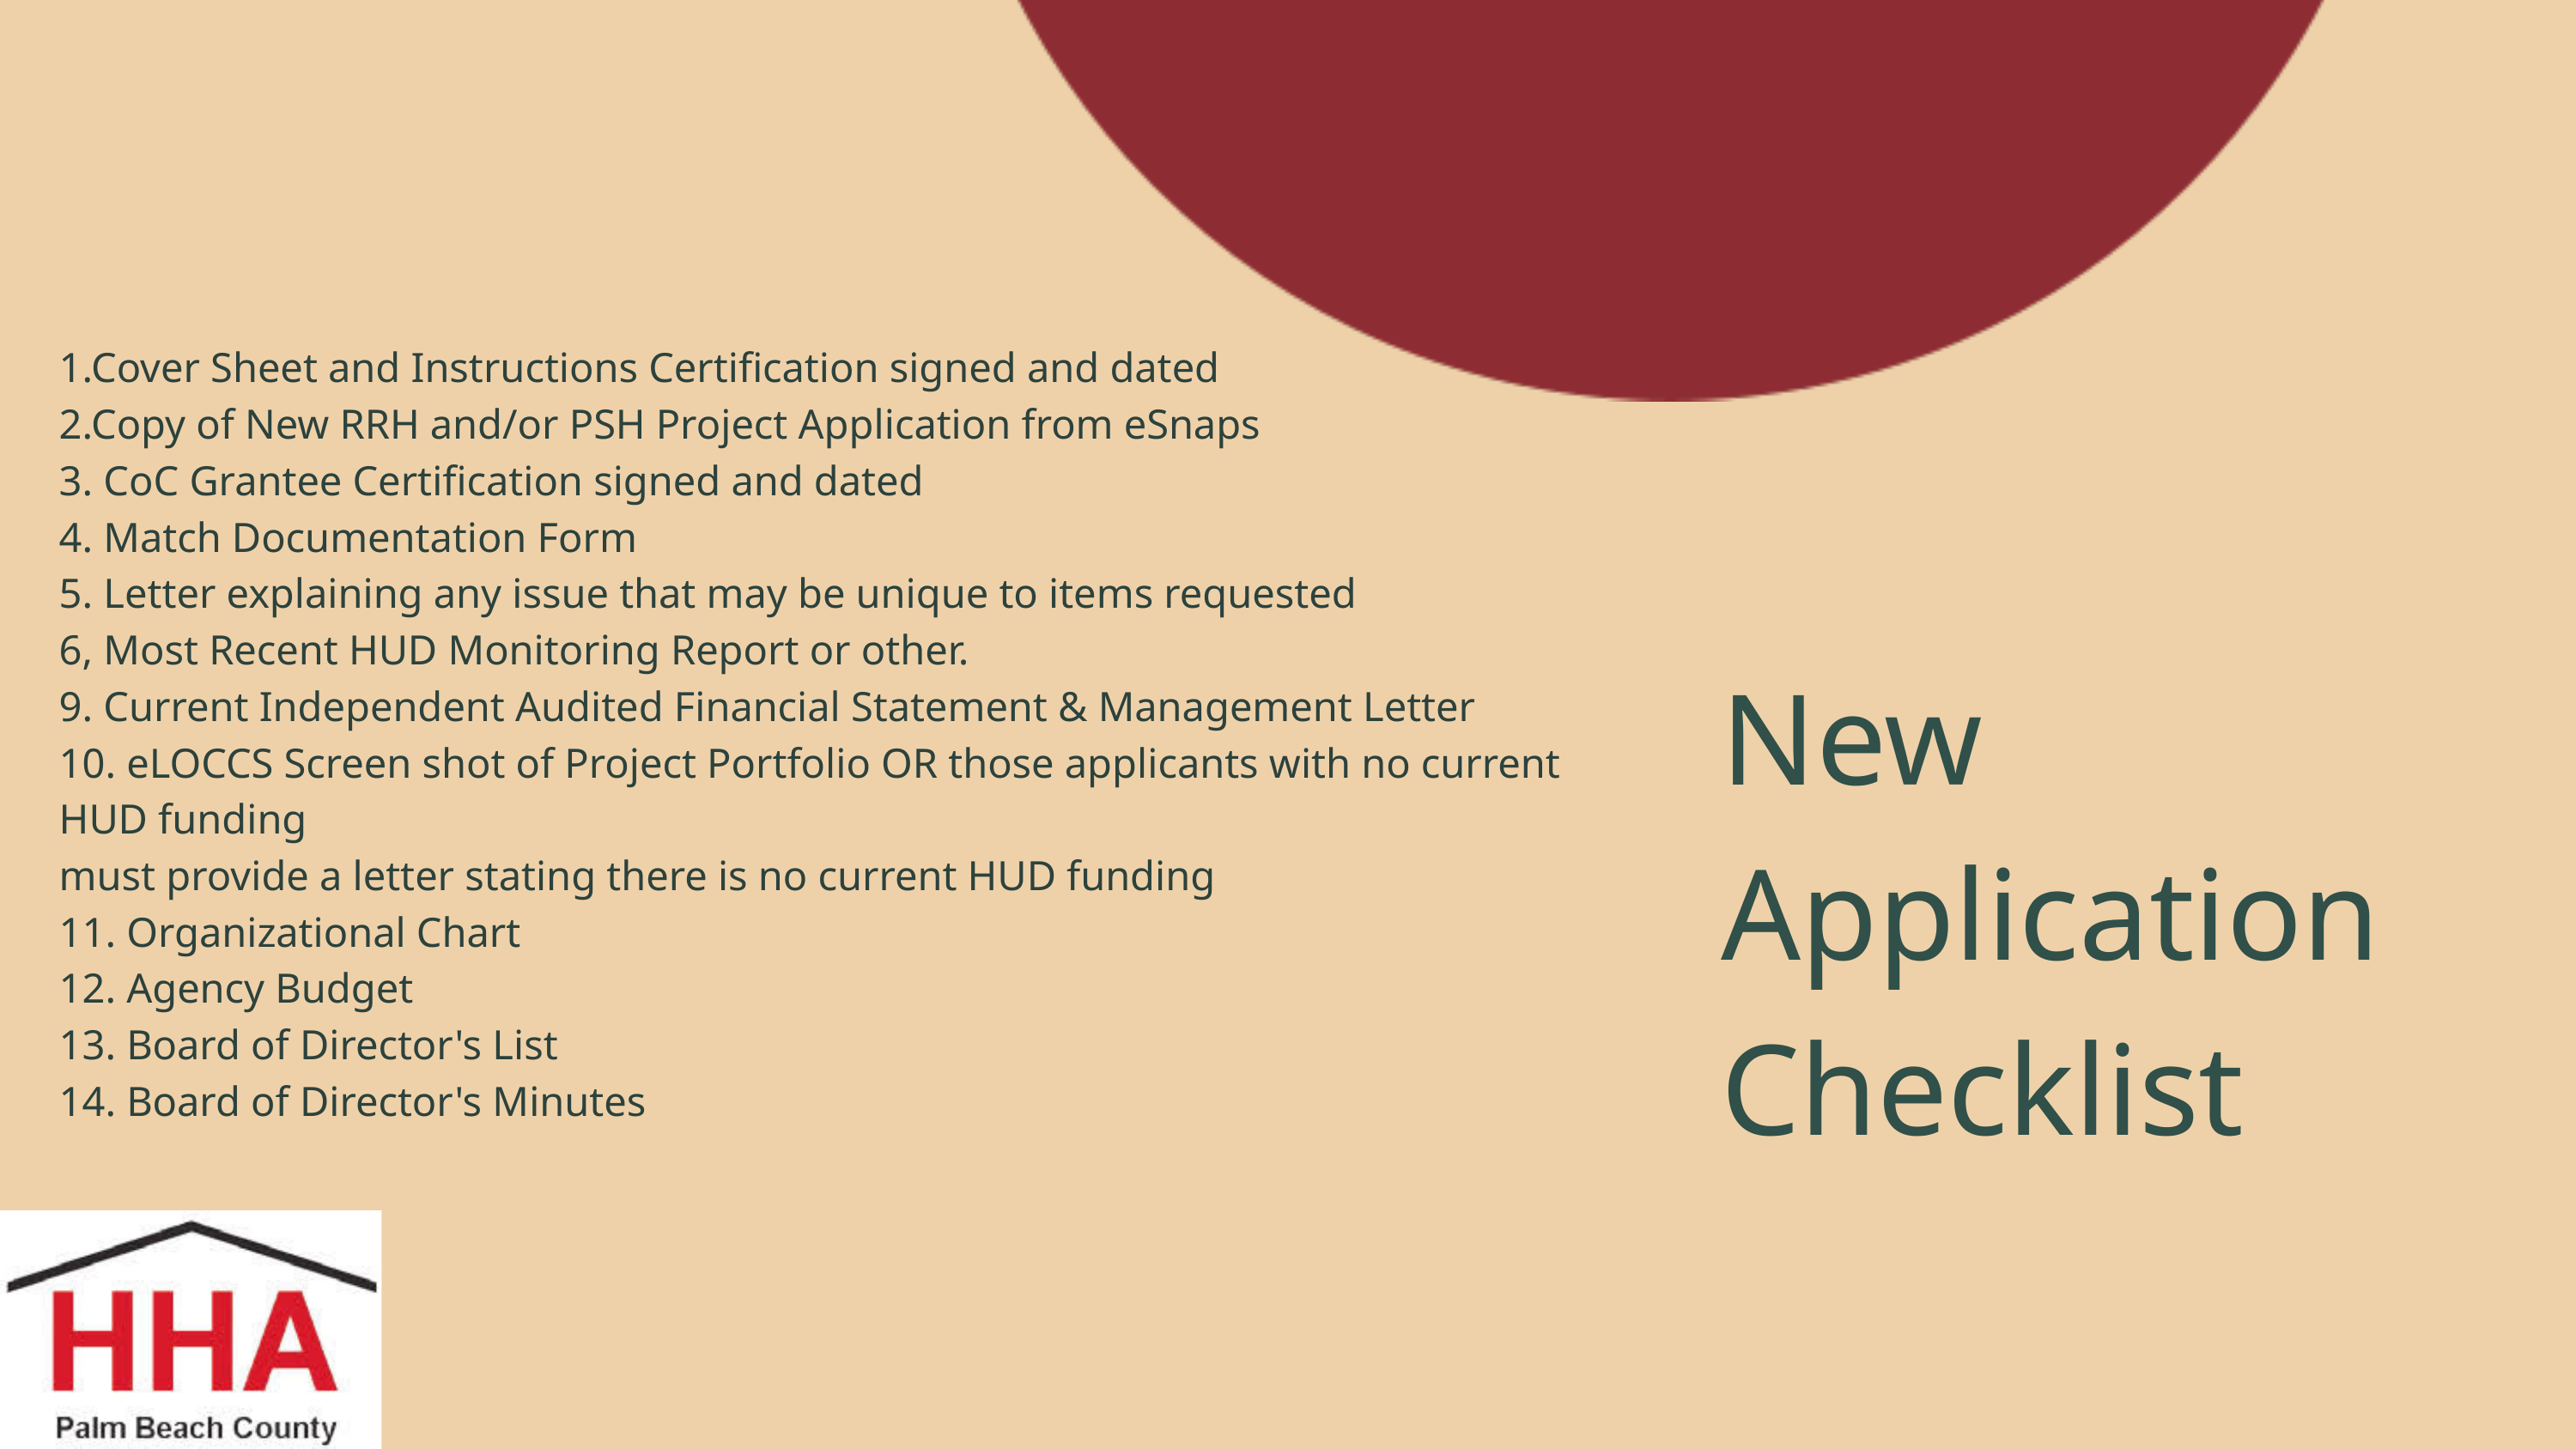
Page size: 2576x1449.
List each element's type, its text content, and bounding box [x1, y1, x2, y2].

text_box [940, 0, 2403, 402]
text_box [0, 1210, 382, 1449]
text_box 1.Cover Sheet and Instructions Certification signed and dated 2.Copy of New RRH and/or PSH Project Application from eSnaps 3. CoC Grantee Certification signed and dated 4. Match Documentation Form 5. Letter explaining any issue that may be unique to items requested 6, Most Recent HUD Monitoring Report or other. 9. Current Independent Audited Financial Statement & Management Letter 10. eLOCCS Screen shot of Project Portfolio OR those applicants with no current HUD funding must provide a letter stating there is no current HUD funding 11. Organizational Chart 12. Agency Budget 13. Board of Director's List 14. Board of Director's Minutes [58, 334, 1582, 1171]
text_box New Application Checklist [1721, 634, 2510, 1161]
